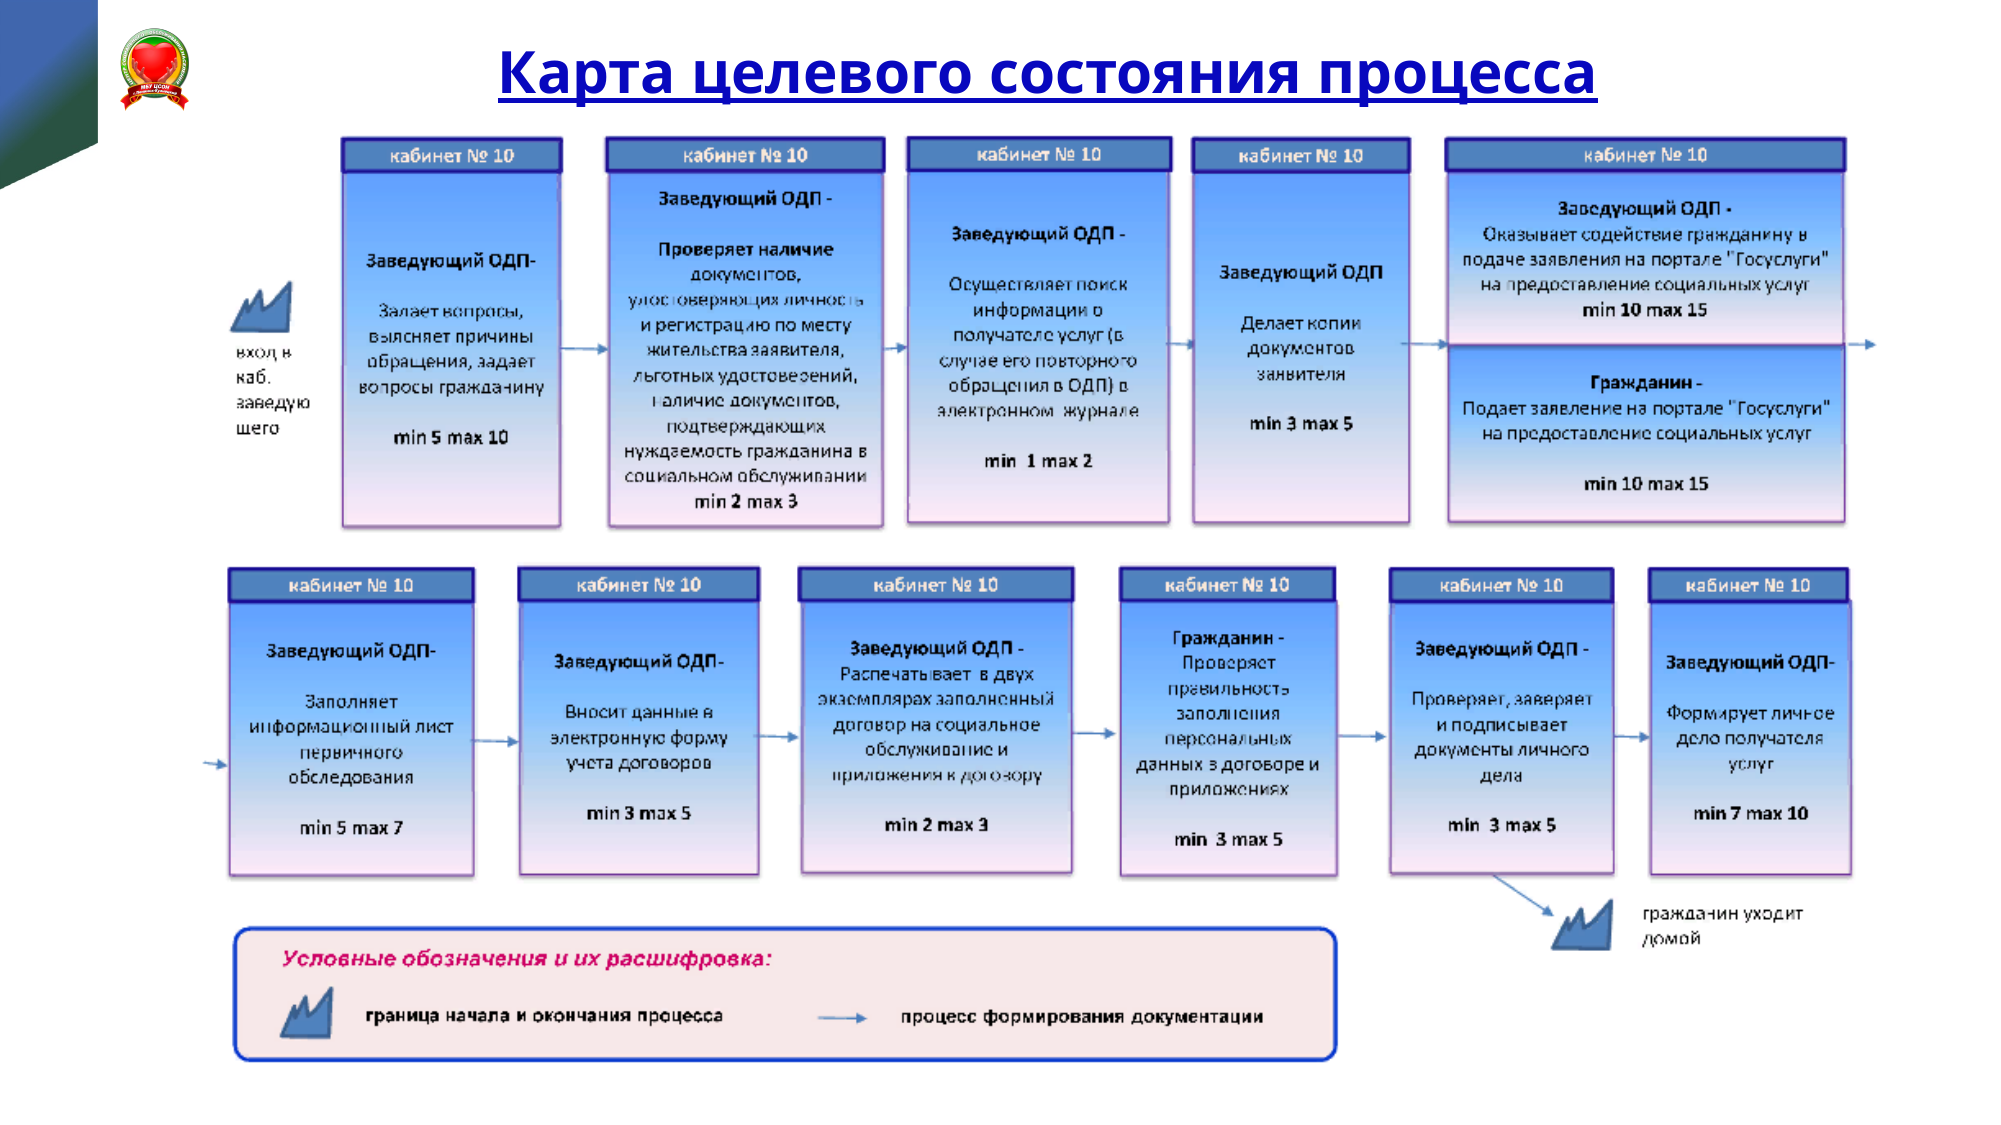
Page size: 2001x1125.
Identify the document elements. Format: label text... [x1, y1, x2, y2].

text_box Карта целевого состояния процесса [189, 27, 1917, 173]
picture [0, 0, 98, 191]
picture [119, 27, 1913, 1080]
